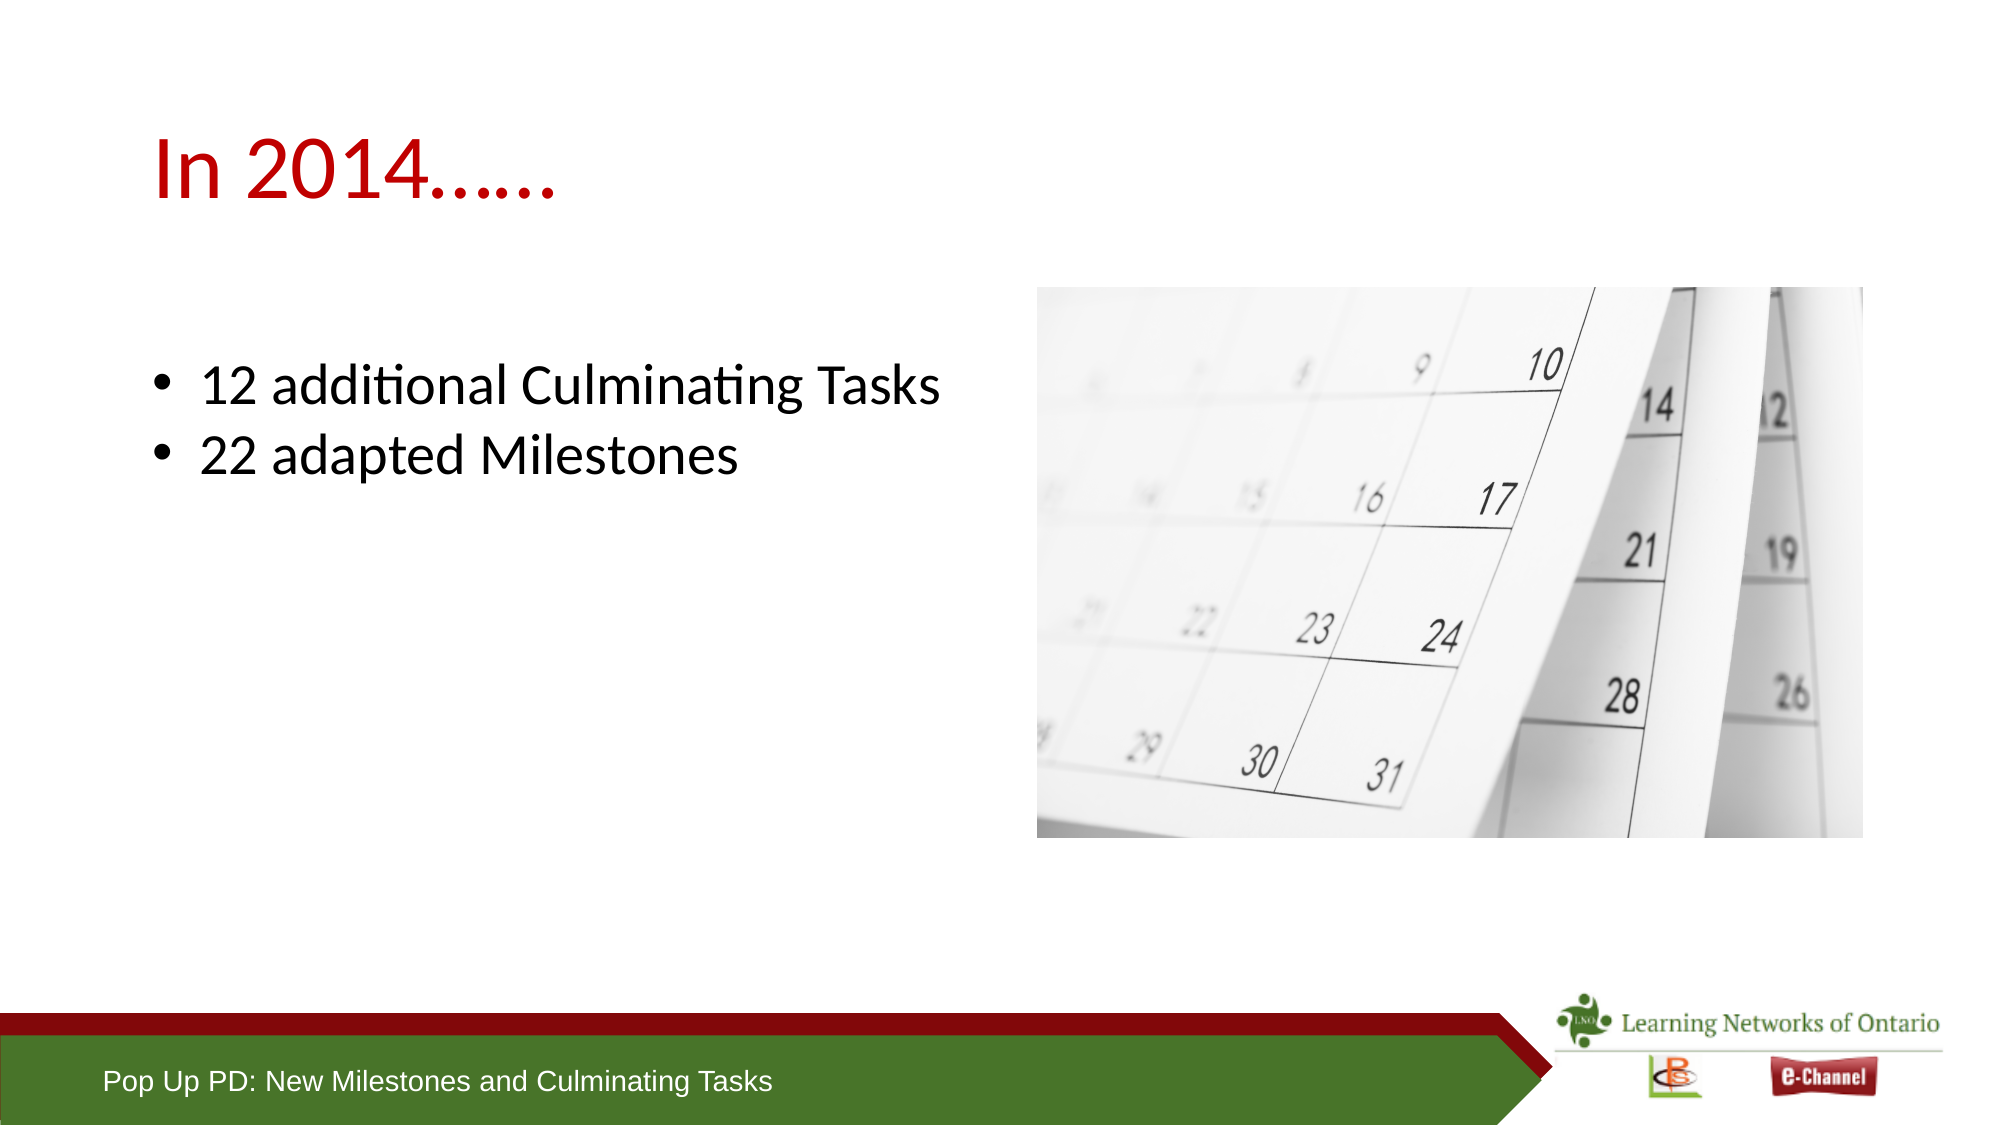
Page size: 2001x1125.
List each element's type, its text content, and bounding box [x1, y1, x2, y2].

picture [1037, 286, 1863, 838]
title In 2014…… [137, 59, 1863, 278]
text_box 12 additional Culminating Tasks 22 adapted Milestones [137, 338, 1013, 529]
picture [1488, 988, 1962, 1104]
